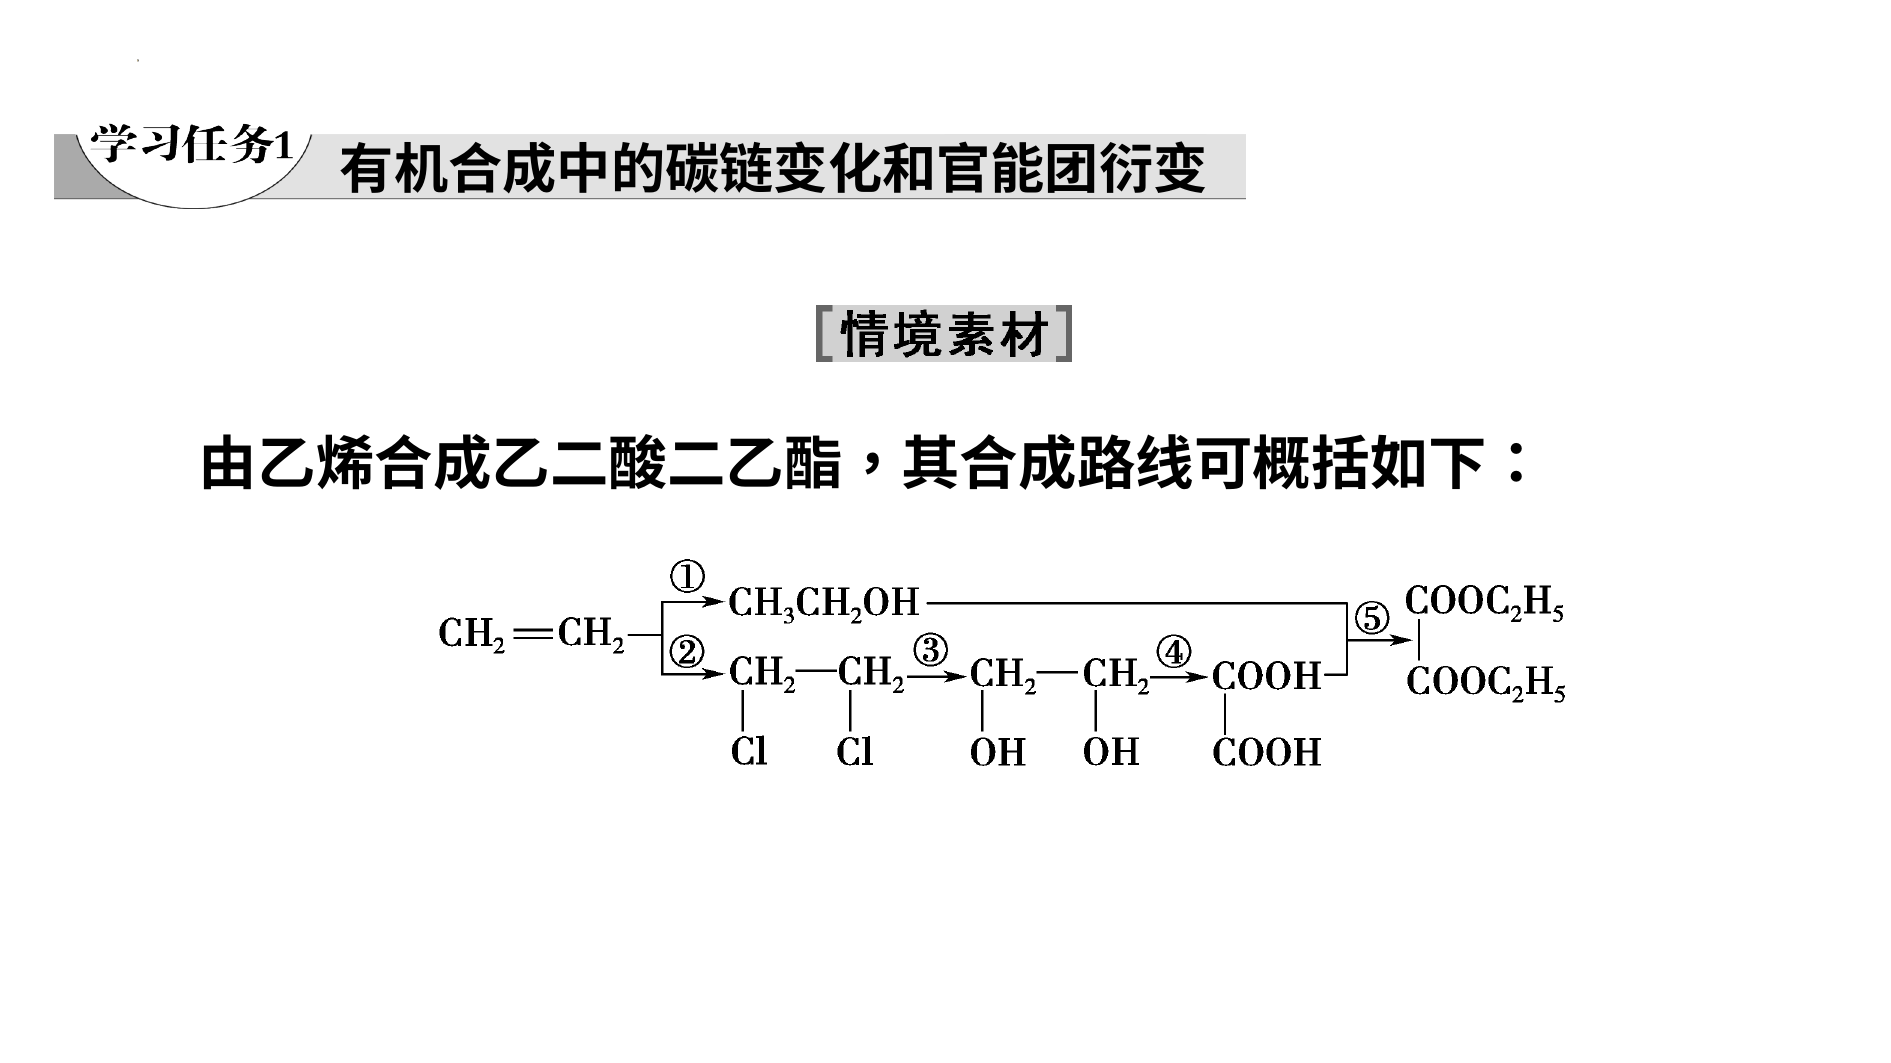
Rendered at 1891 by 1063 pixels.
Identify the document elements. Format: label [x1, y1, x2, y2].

picture [54, 101, 1246, 210]
text_box [81, 265, 1809, 808]
